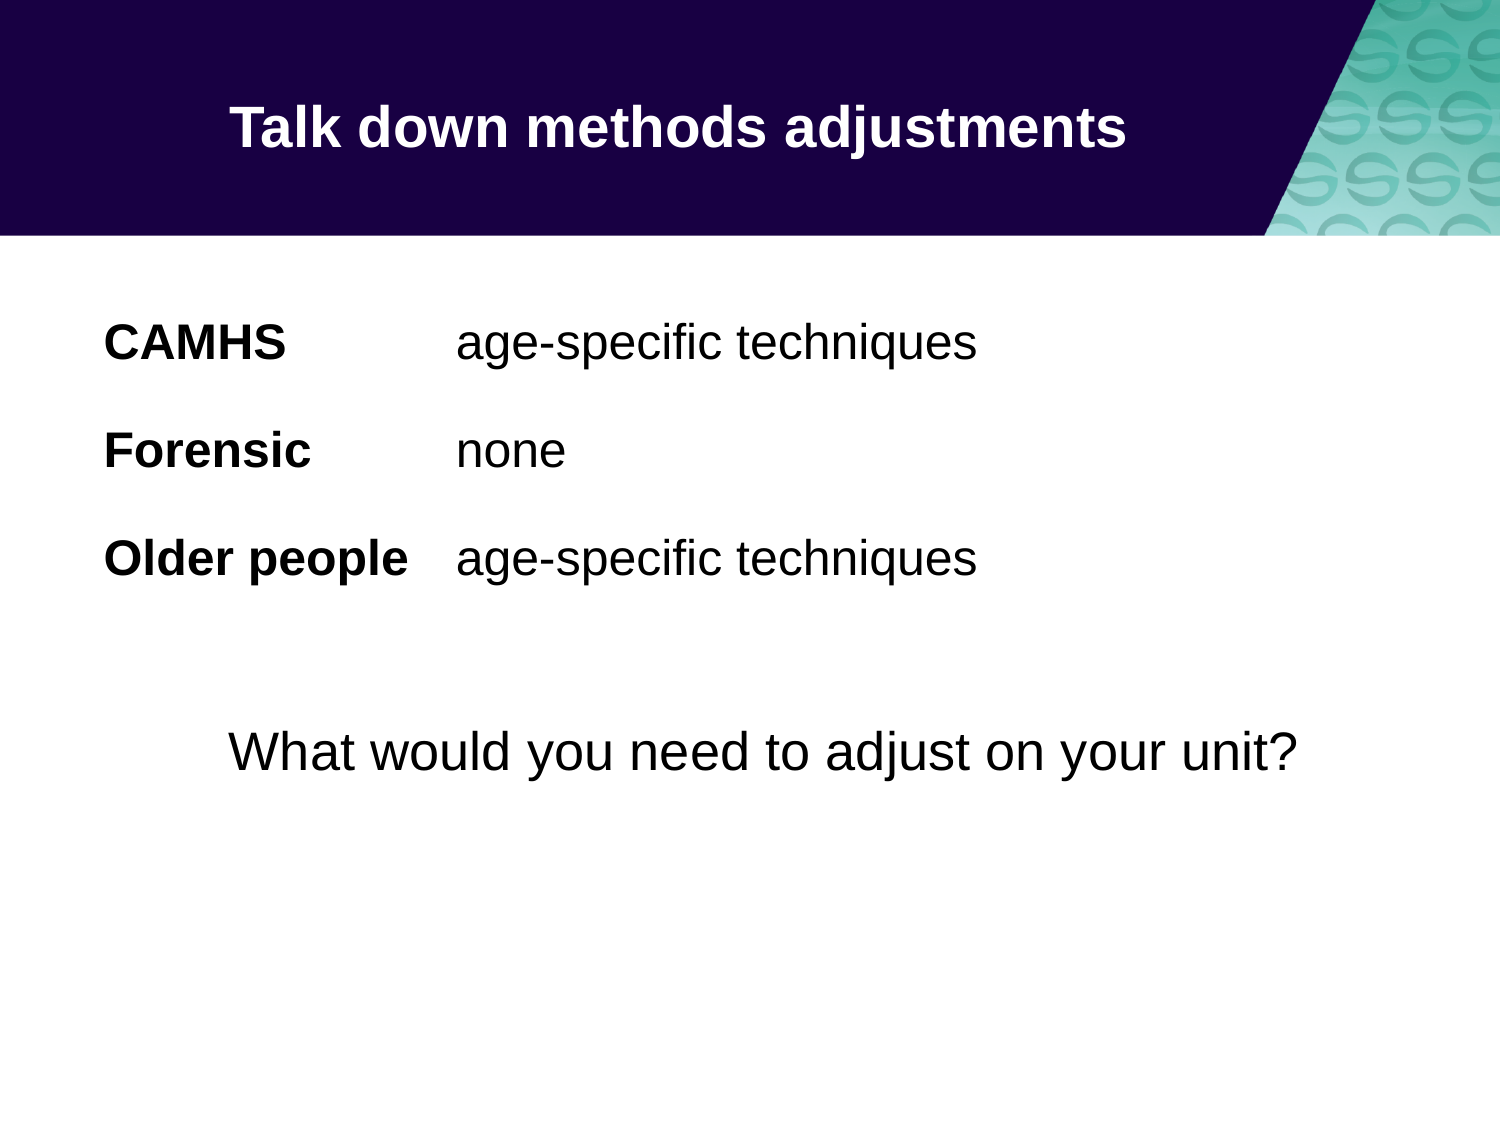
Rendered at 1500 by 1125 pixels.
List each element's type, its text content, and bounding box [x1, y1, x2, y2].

title Talk down methods adjustments [88, 74, 1270, 193]
list CAMHS age-specific techniques Forensic none Older people age-specific techniques What would you need to adjust on your unit? [88, 296, 1441, 1003]
picture [0, 0, 1500, 1125]
